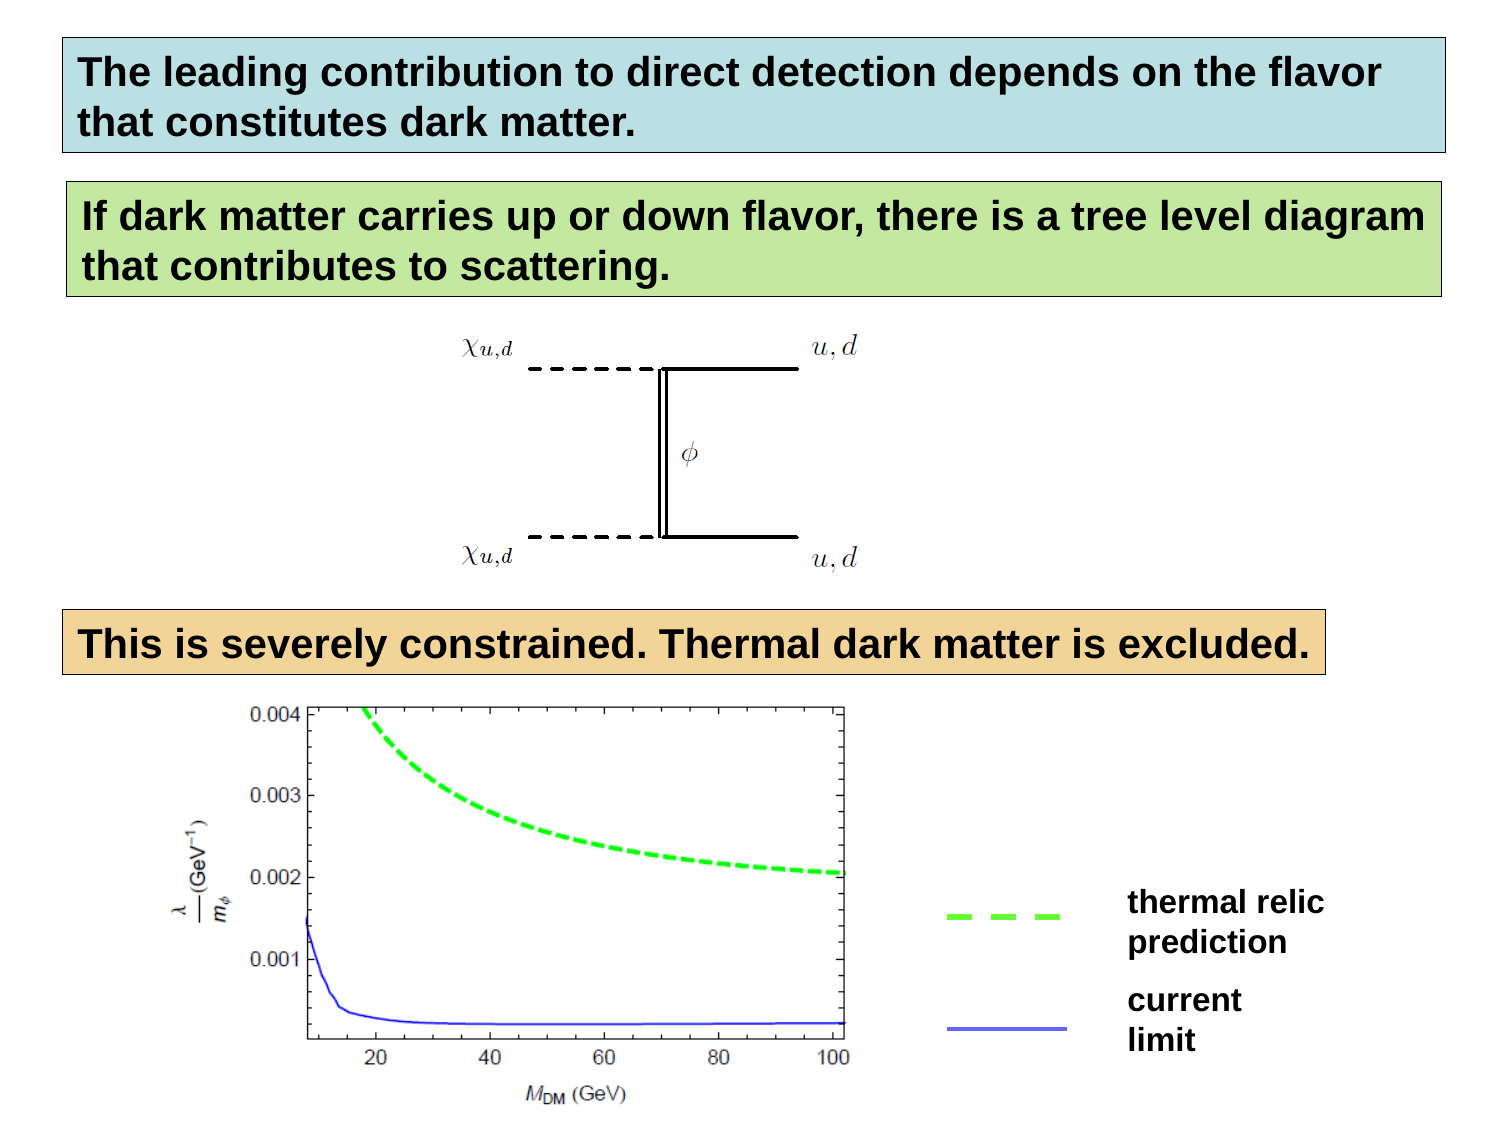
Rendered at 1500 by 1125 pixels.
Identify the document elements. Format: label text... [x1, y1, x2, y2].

picture [449, 324, 862, 574]
text_box If dark matter carries up or down flavor, there is a tree level diagram that contributes to scattering. [66, 181, 1442, 297]
text_box current limit [1112, 970, 1313, 1066]
text_box This is severely constrained. Thermal dark matter is excluded. [62, 609, 1326, 675]
text_box The leading contribution to direct detection depends on the flavor that constitutes dark matter. [62, 37, 1446, 153]
text_box thermal relic prediction [1112, 872, 1499, 968]
picture [168, 698, 851, 1119]
